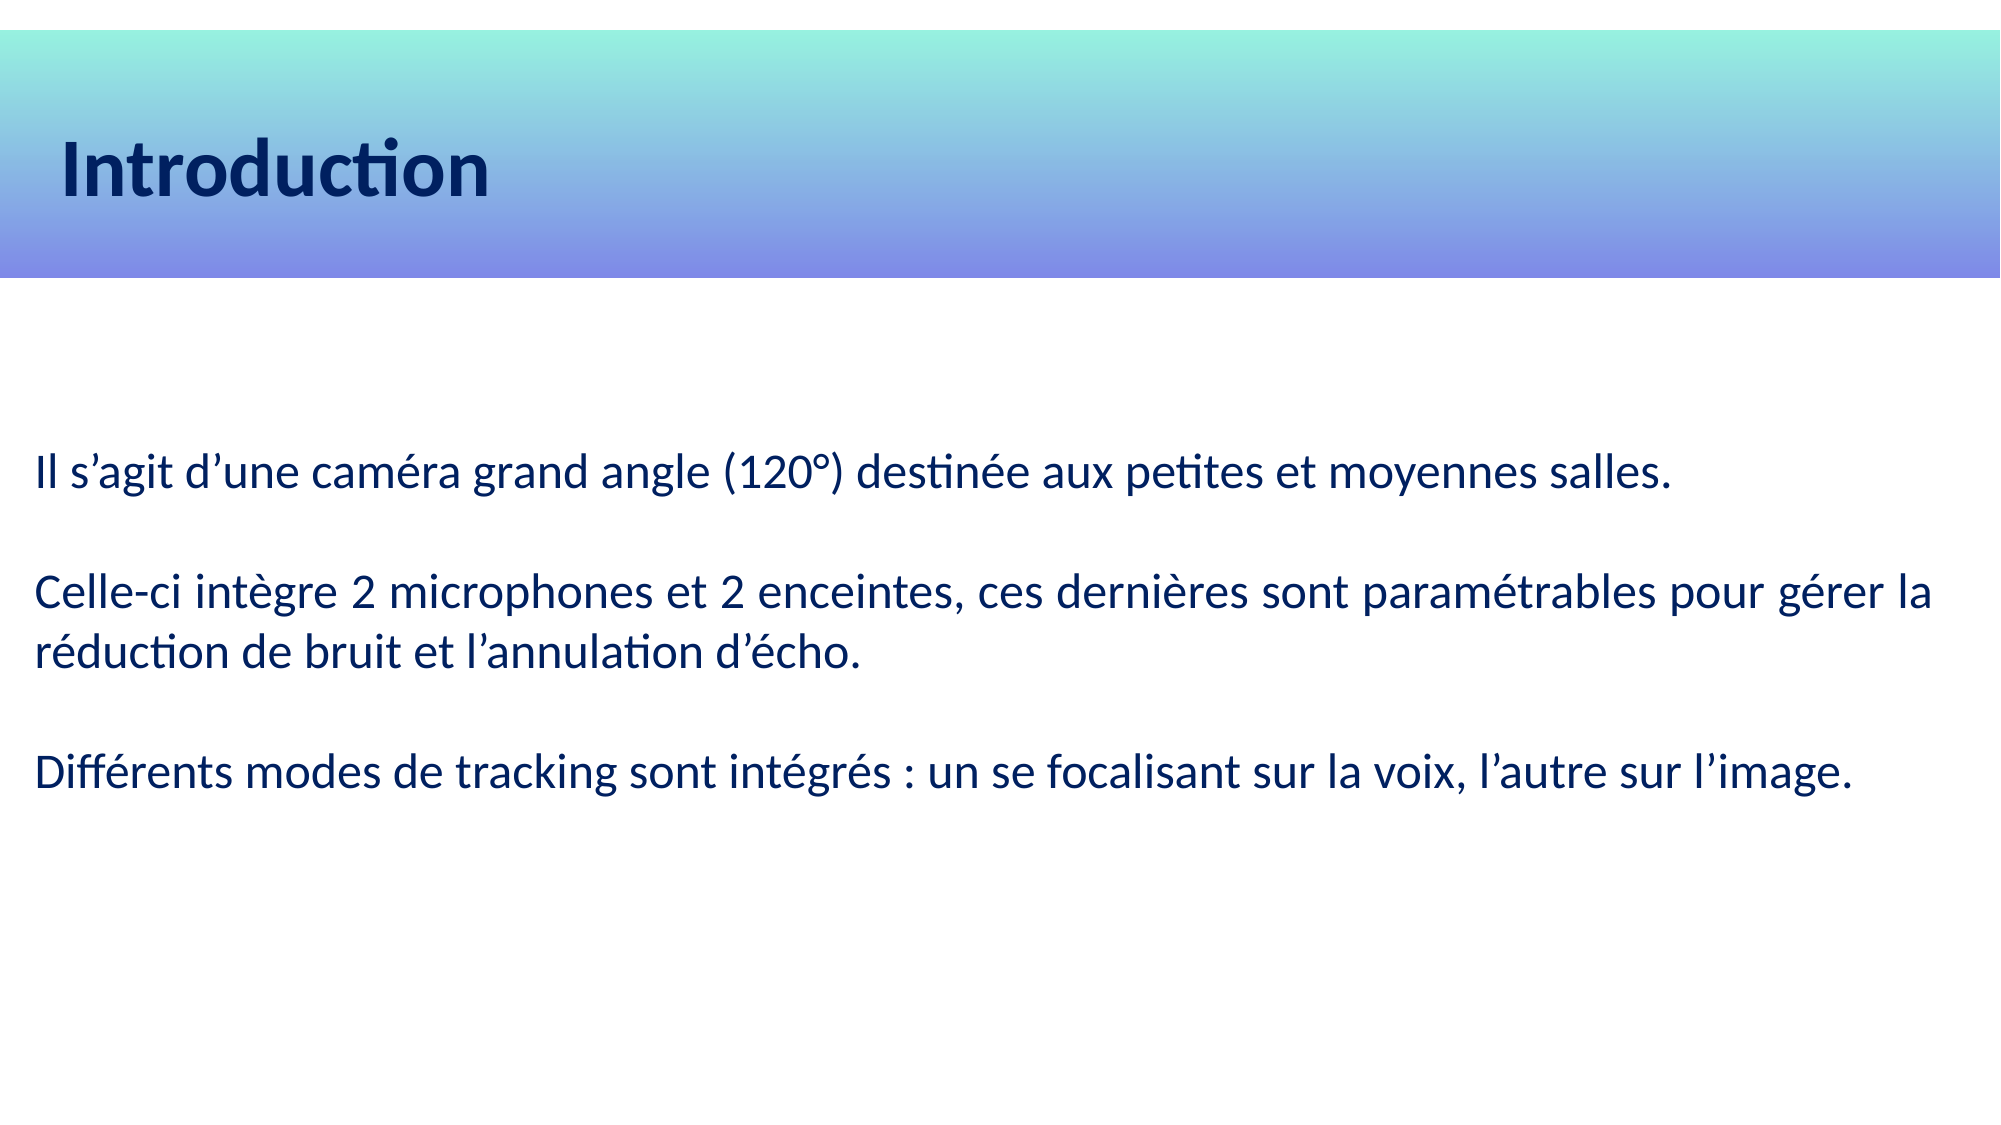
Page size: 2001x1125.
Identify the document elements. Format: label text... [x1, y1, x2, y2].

text_box Il s’agit d’une caméra grand angle (120°) destinée aux petites et moyennes salles. Celle-ci intègre 2 microphones et 2 enceintes, ces dernières sont paramétrables pour gérer la réduction de bruit et l’annulation d’écho. Différents modes de tracking sont intégrés : un se focalisant sur la voix, l’autre sur l’image. [19, 310, 1950, 1125]
text_box [0, 30, 2000, 278]
text_box Introduction [60, 113, 566, 228]
